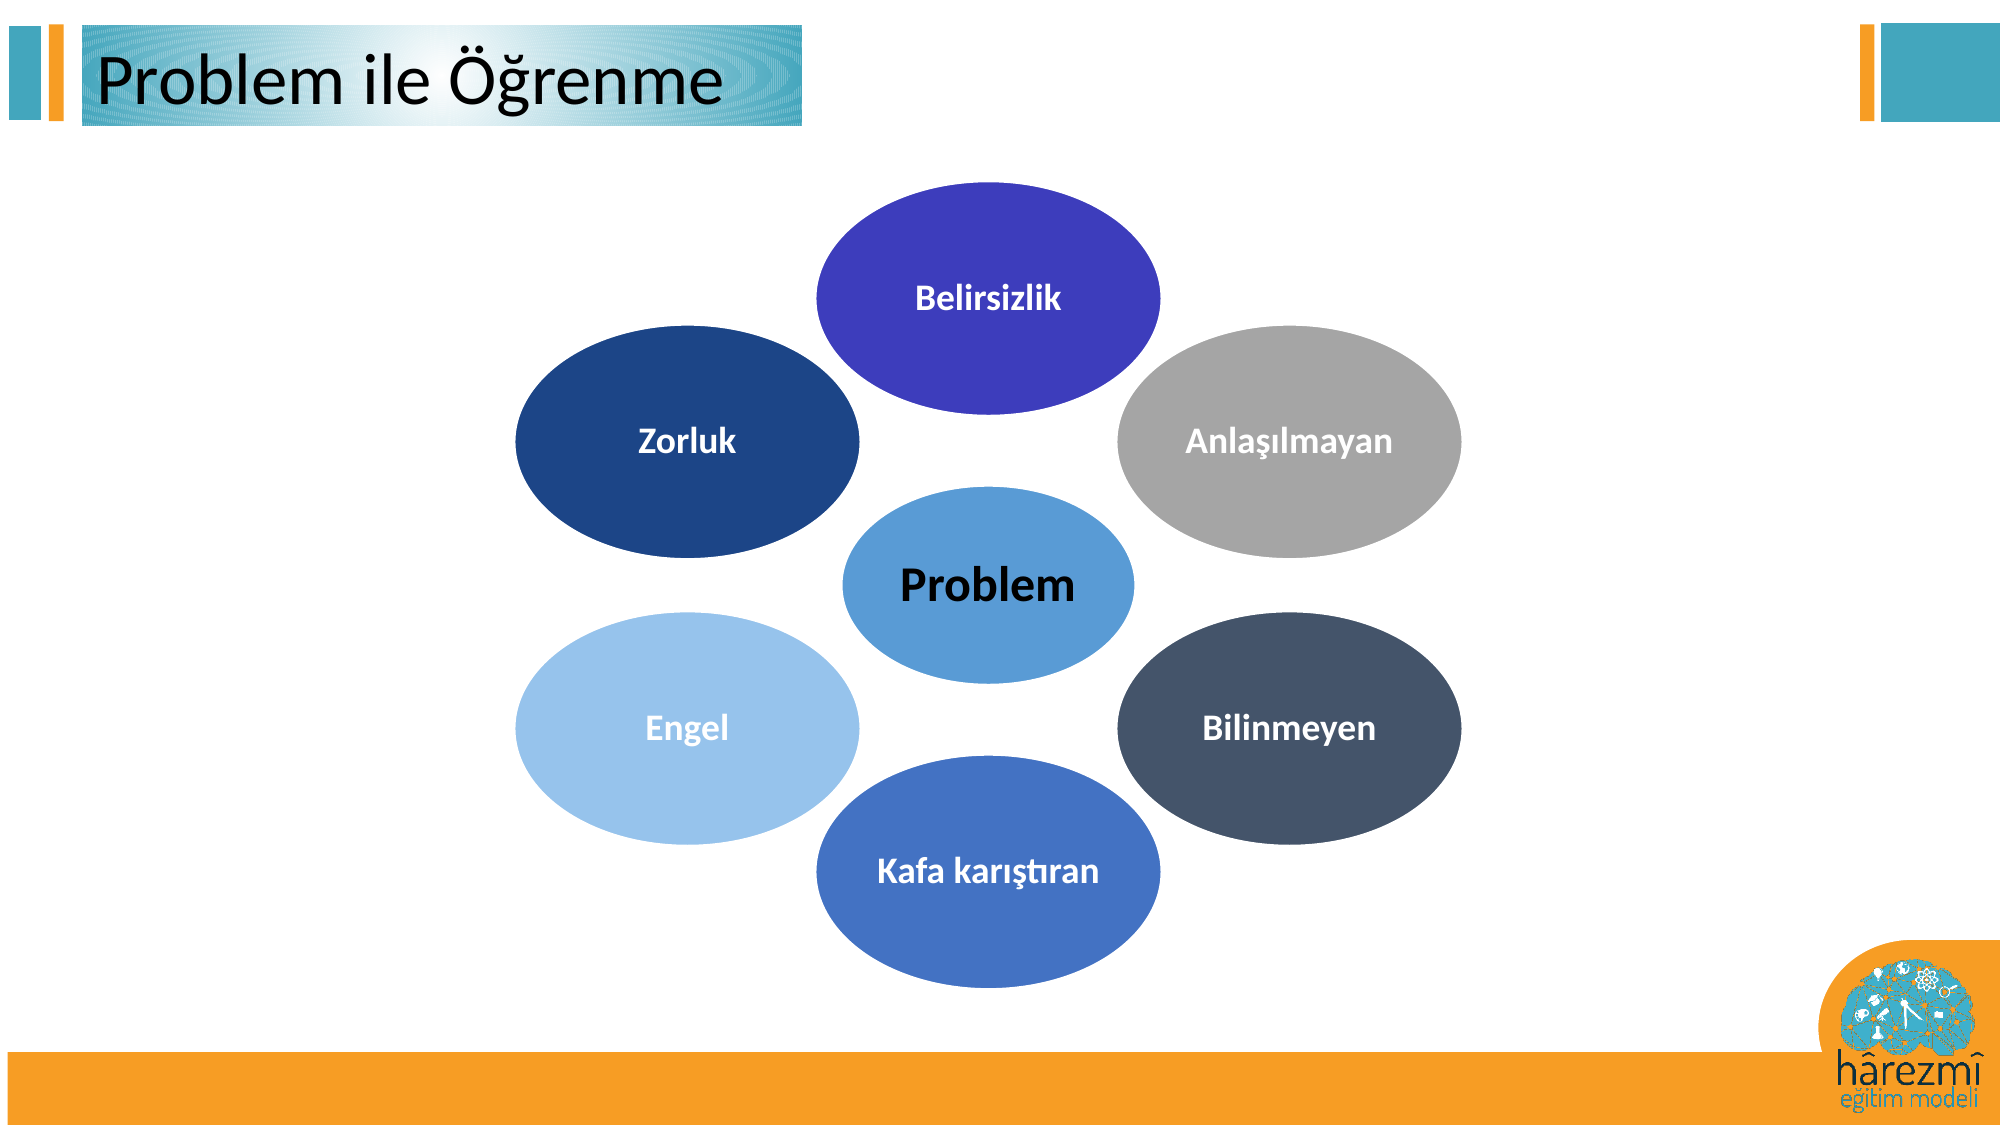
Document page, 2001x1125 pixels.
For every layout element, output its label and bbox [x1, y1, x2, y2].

text_box [7, 24, 2000, 1125]
picture [1832, 959, 1986, 1113]
